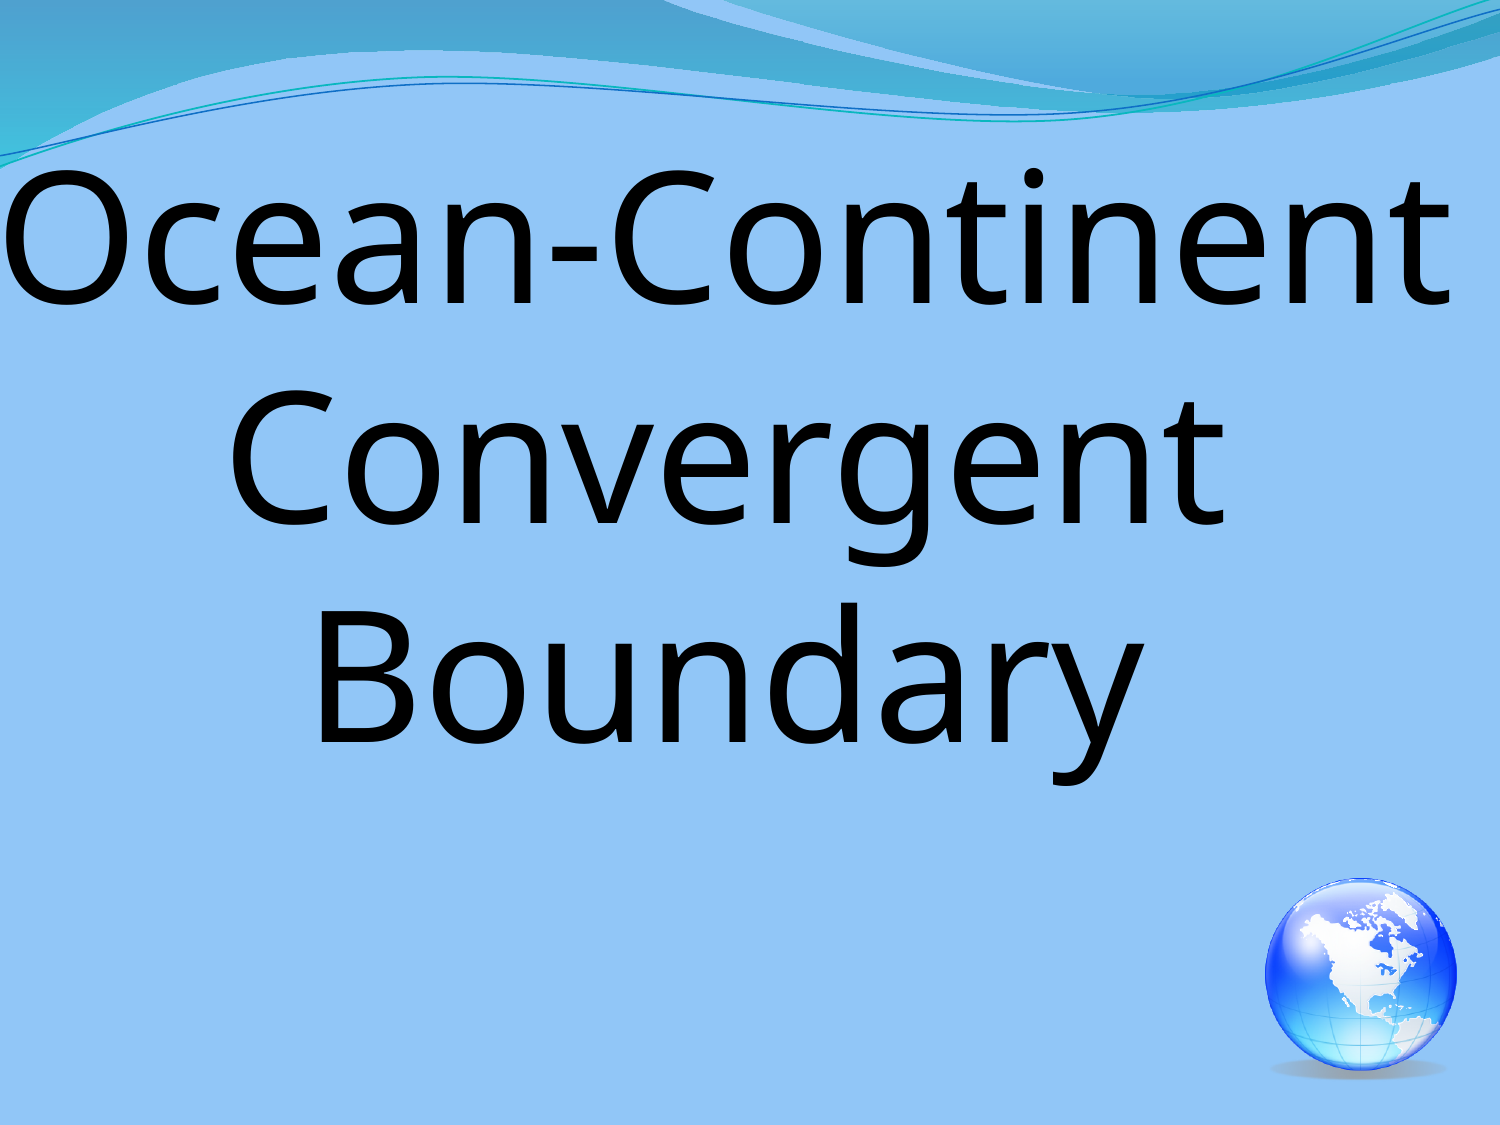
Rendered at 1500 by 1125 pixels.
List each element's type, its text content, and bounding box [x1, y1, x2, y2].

text_box Ocean-Continent Convergent Boundary [0, 112, 1475, 787]
picture [1249, 874, 1463, 1088]
